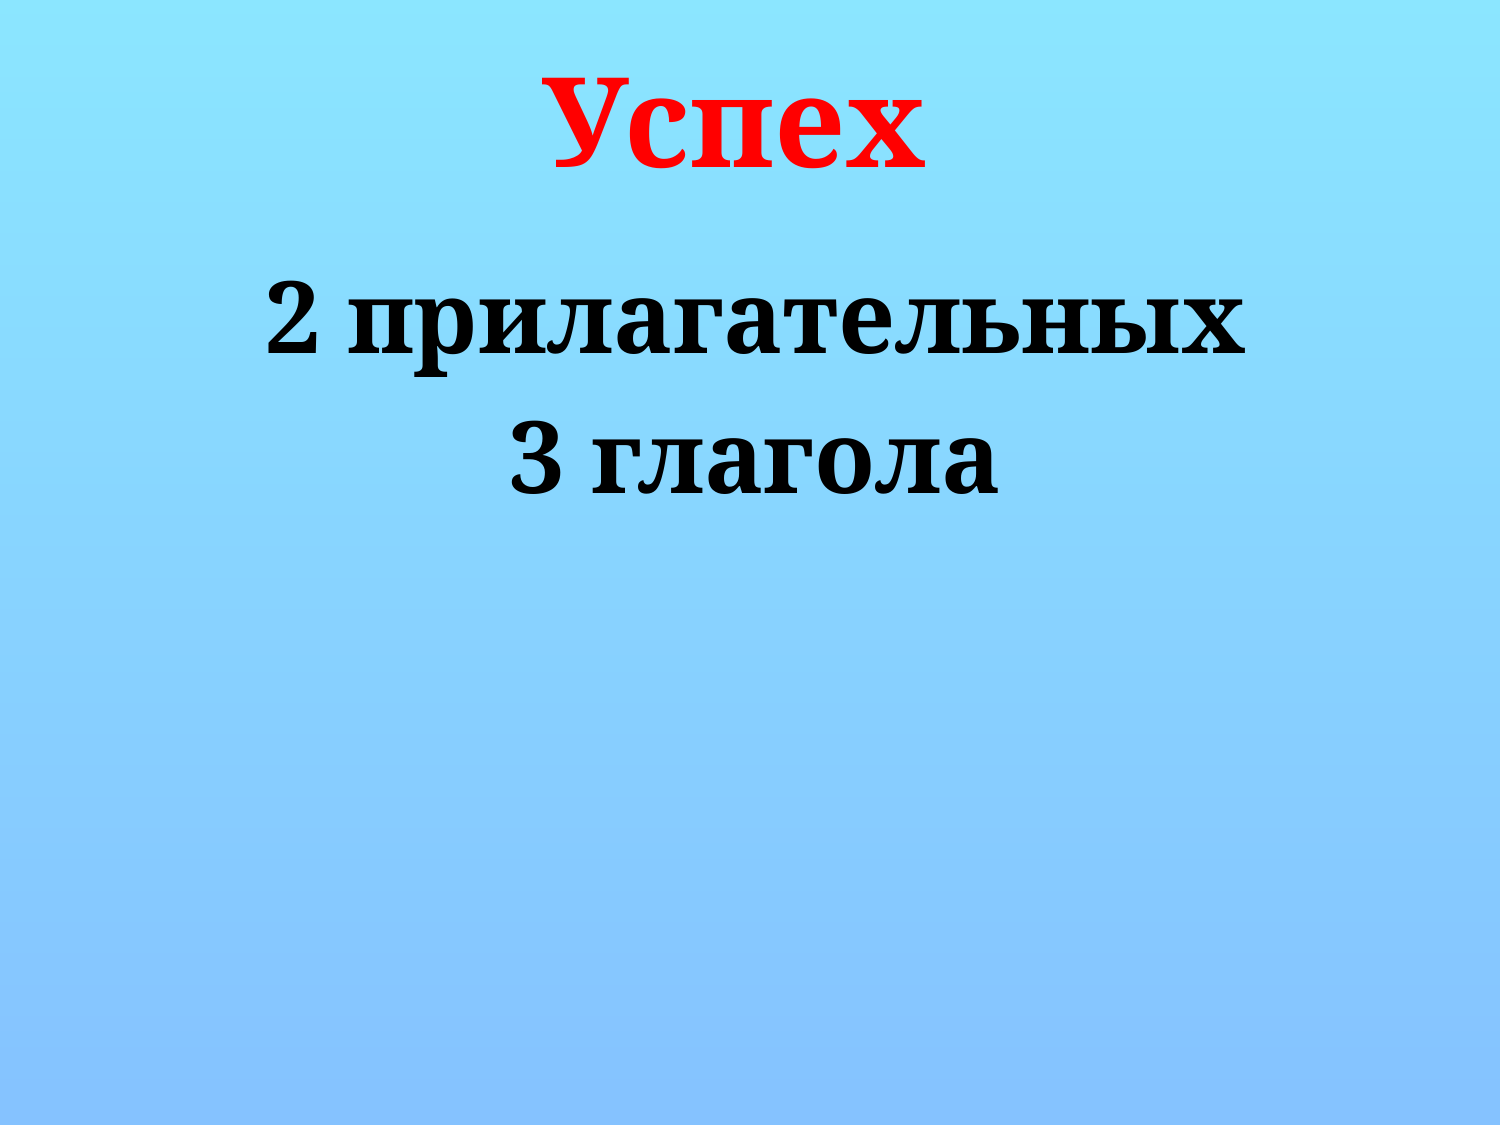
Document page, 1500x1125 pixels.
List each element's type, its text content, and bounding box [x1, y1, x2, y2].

title Успех [82, 23, 1388, 211]
subtitle 2 прилагательных 3 глагола [35, 246, 1477, 1102]
